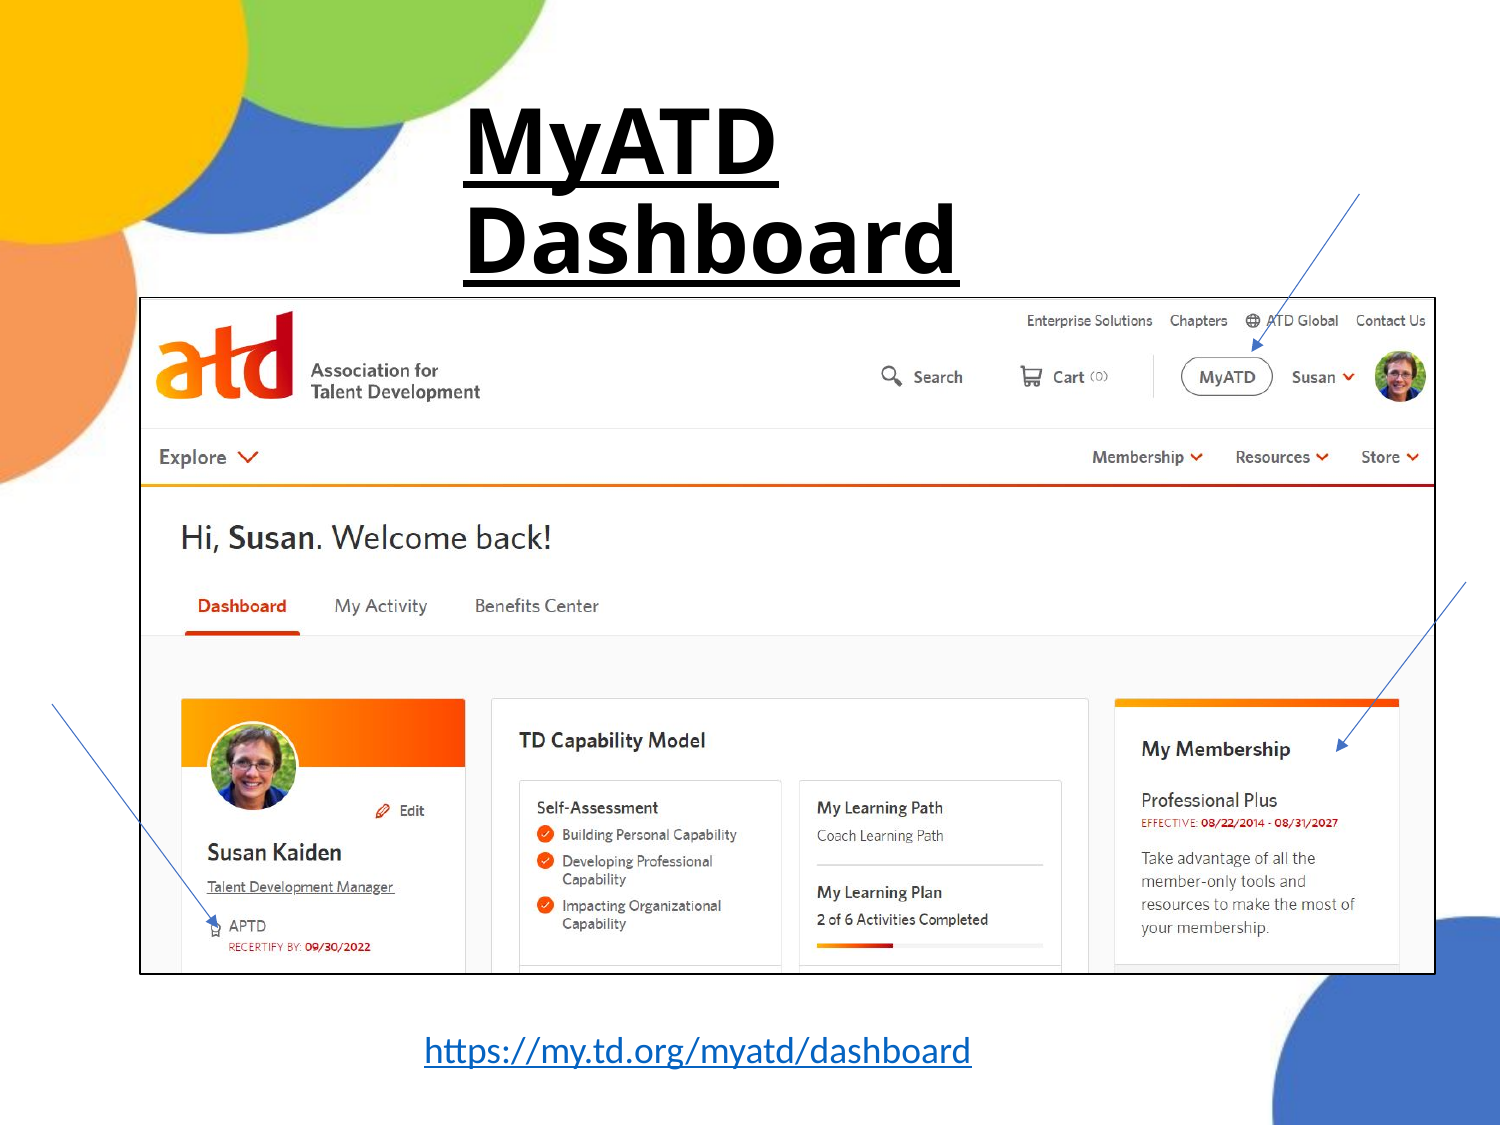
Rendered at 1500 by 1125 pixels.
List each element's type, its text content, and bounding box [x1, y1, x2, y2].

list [140, 298, 1435, 974]
picture [0, 0, 1500, 1125]
title MyATD Dashboard [447, 116, 1177, 272]
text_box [51, 703, 219, 928]
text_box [1335, 581, 1466, 752]
text_box https://my.td.org/myatd/dashboard [409, 1018, 987, 1079]
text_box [1251, 193, 1360, 352]
